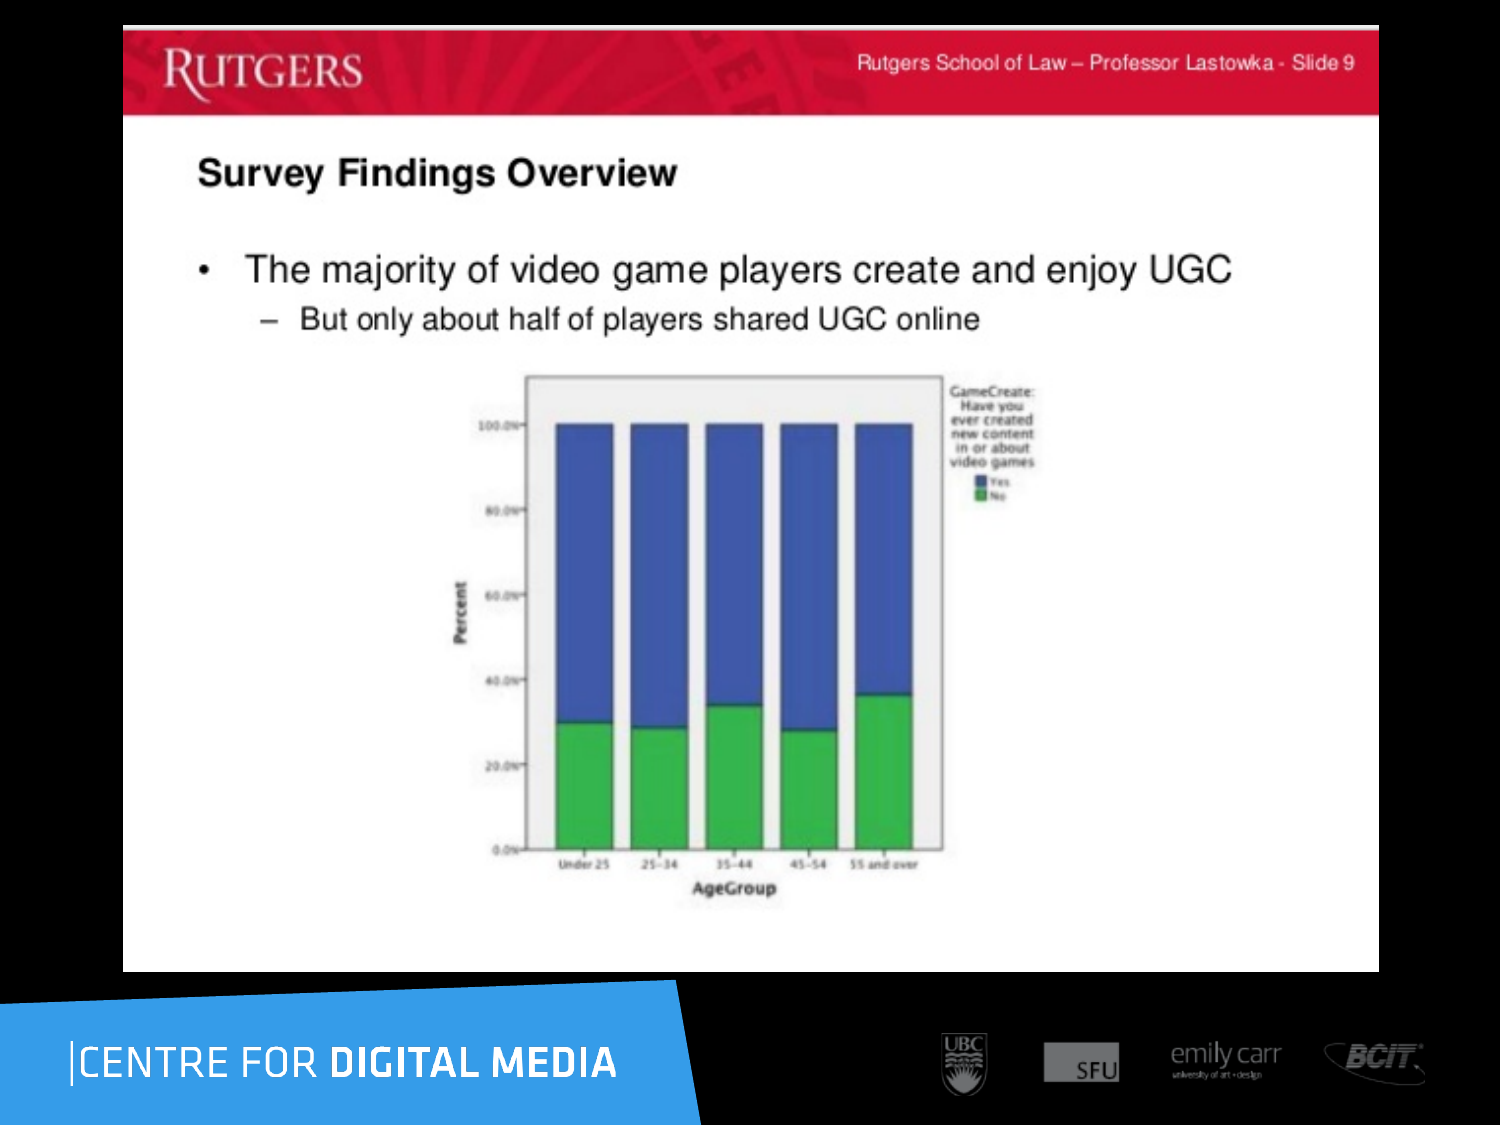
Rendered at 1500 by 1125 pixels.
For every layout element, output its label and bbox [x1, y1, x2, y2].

picture [123, 25, 1379, 972]
